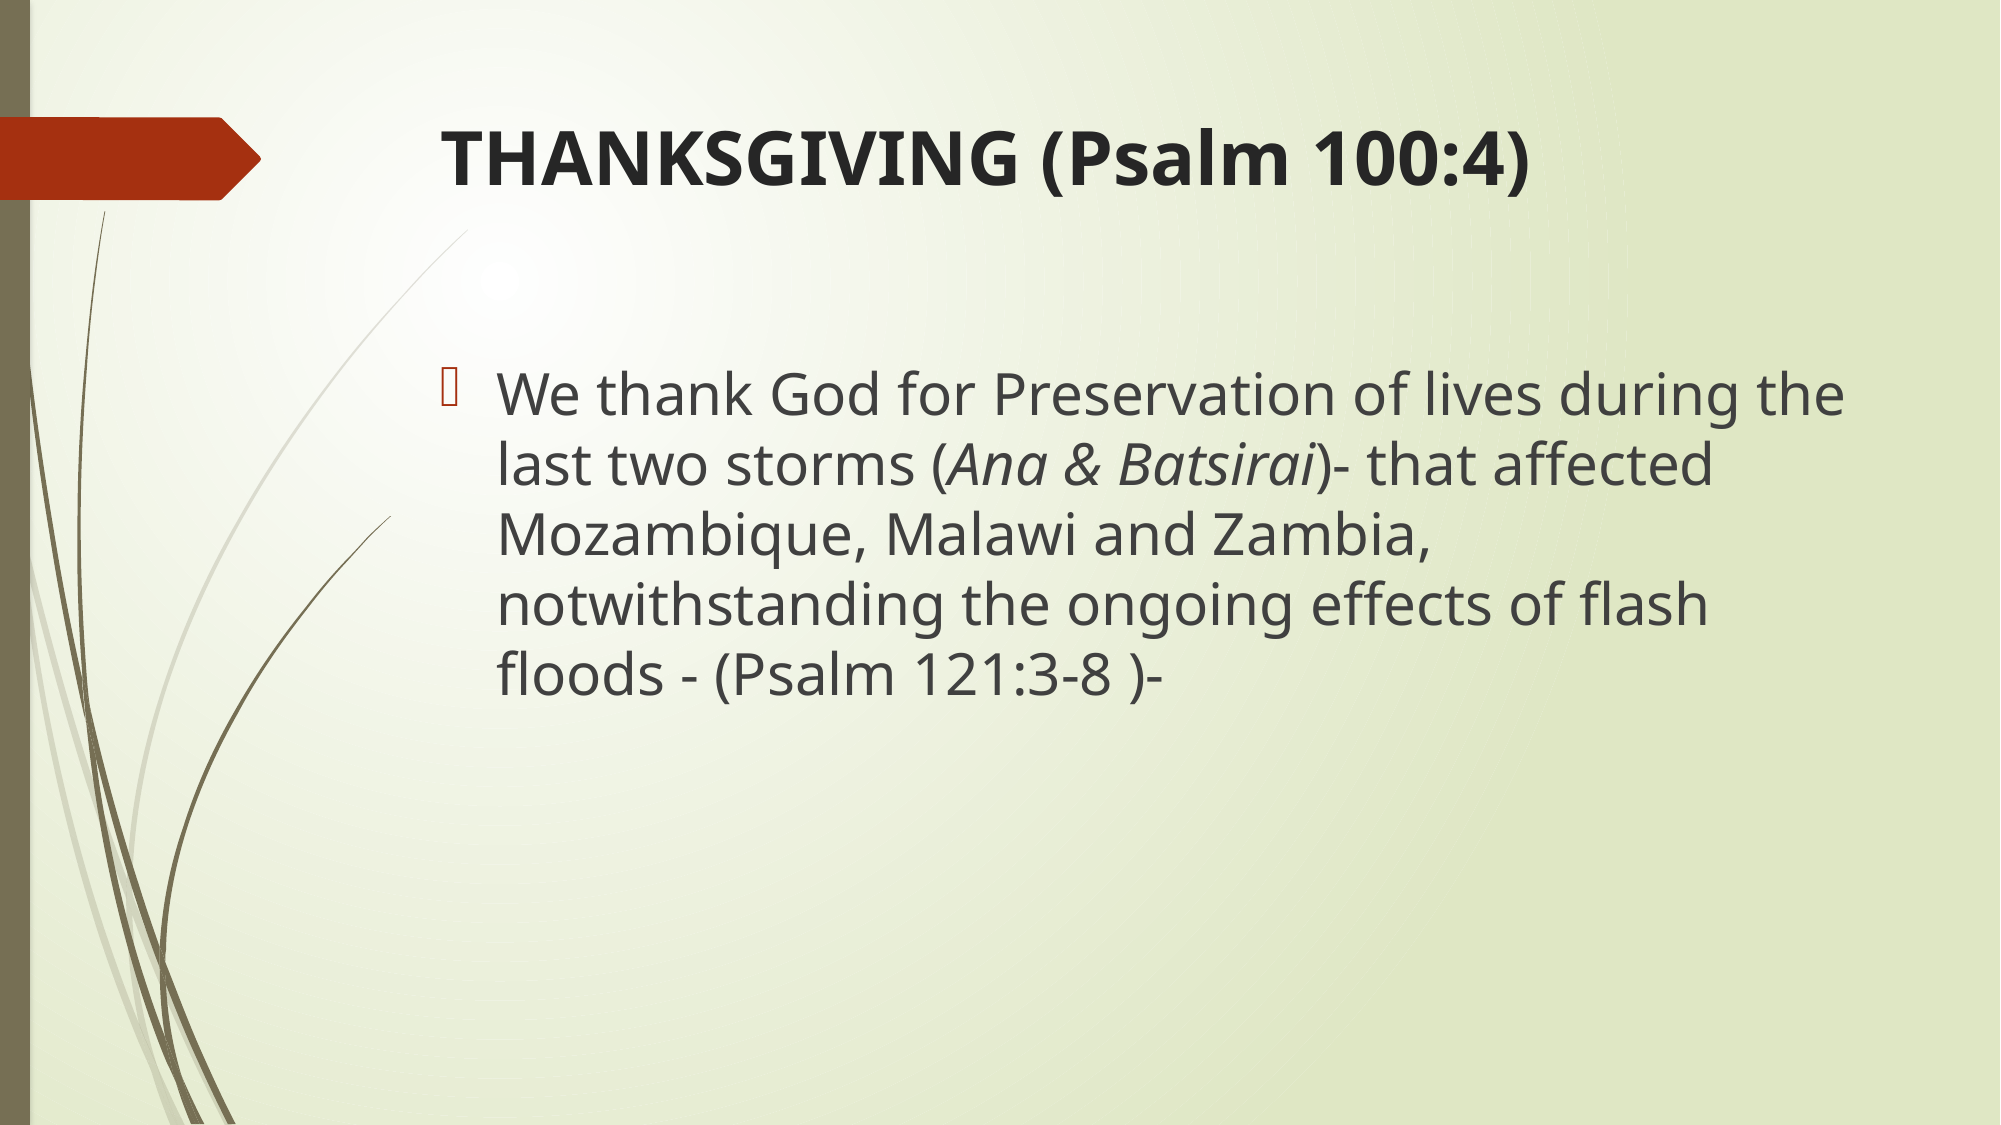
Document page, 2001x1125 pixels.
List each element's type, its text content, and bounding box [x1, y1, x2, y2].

title THANKSGIVING (Psalm 100:4) [425, 102, 1888, 313]
list We thank God for Preservation of lives during the last two storms (Ana & Batsirai)- that affected Mozambique, Malawi and Zambia, notwithstanding the ongoing effects of flash floods - (Psalm 121:3-8 )- [424, 350, 1888, 970]
